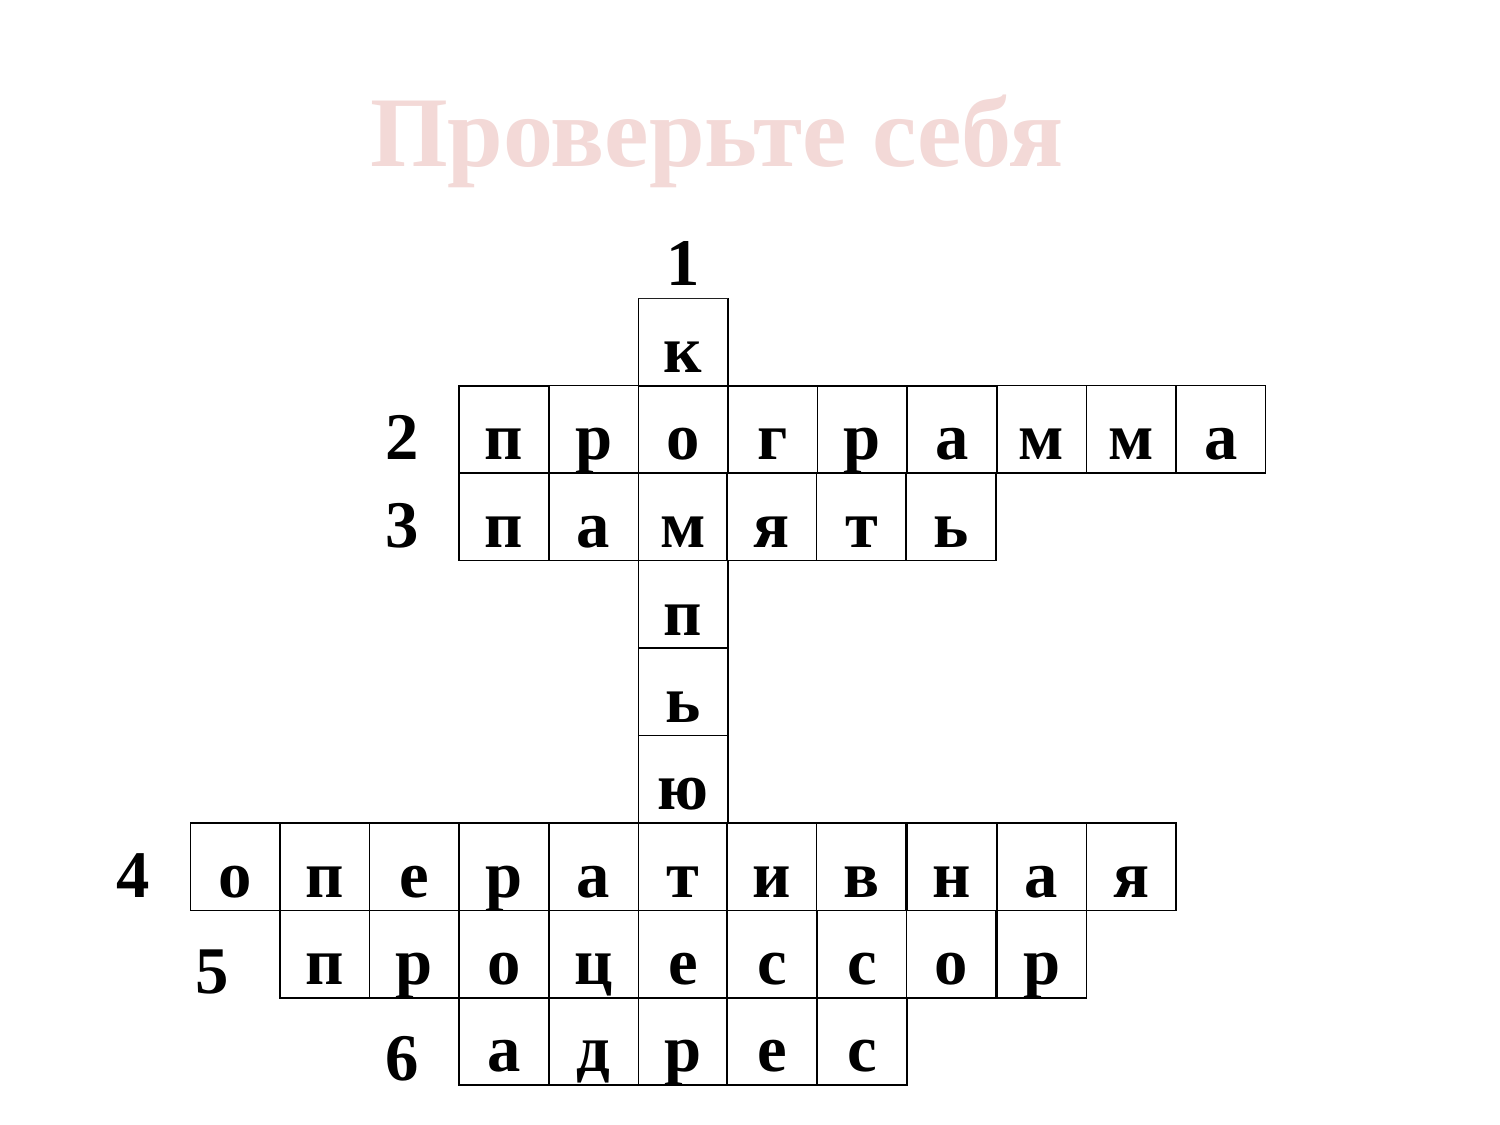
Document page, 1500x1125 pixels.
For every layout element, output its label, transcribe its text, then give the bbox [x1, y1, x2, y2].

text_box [88, 210, 1266, 1095]
text_box Проверьте себя [355, 58, 1129, 194]
